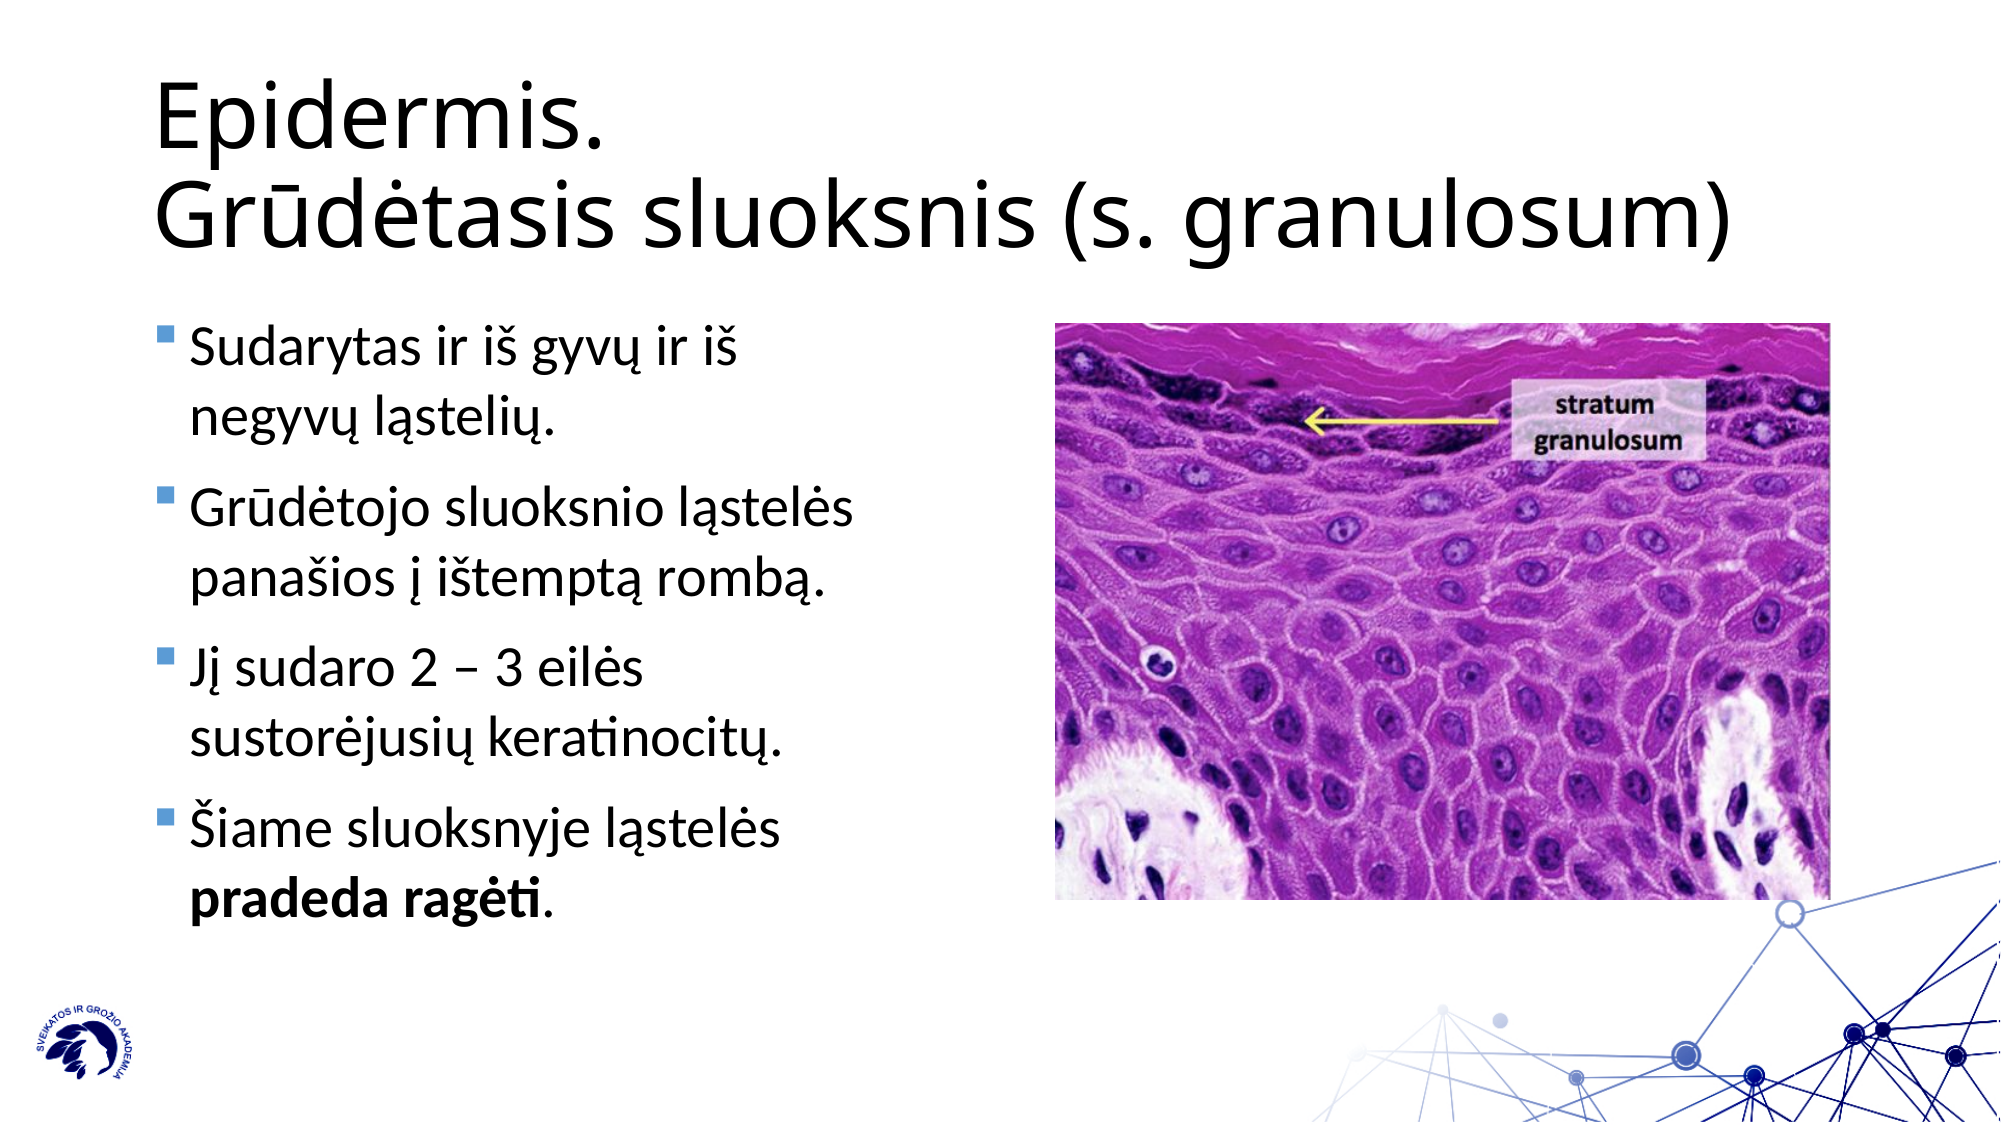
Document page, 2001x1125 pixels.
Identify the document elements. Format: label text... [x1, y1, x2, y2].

list Sudarytas ir iš gyvų ir iš negyvų ląstelių. Grūdėtojo sluoksnio ląstelės panašios į ištemptą rombą. Jį sudaro 2 – 3 eilės sustorėjusių keratinocitų. Šiame sluoksnyje ląstelės pradeda ragėti. [137, 299, 932, 1014]
title Epidermis. Grūdėtasis sluoksnis (s. granulosum) [137, 59, 1863, 278]
picture [0, 0, 2001, 1125]
